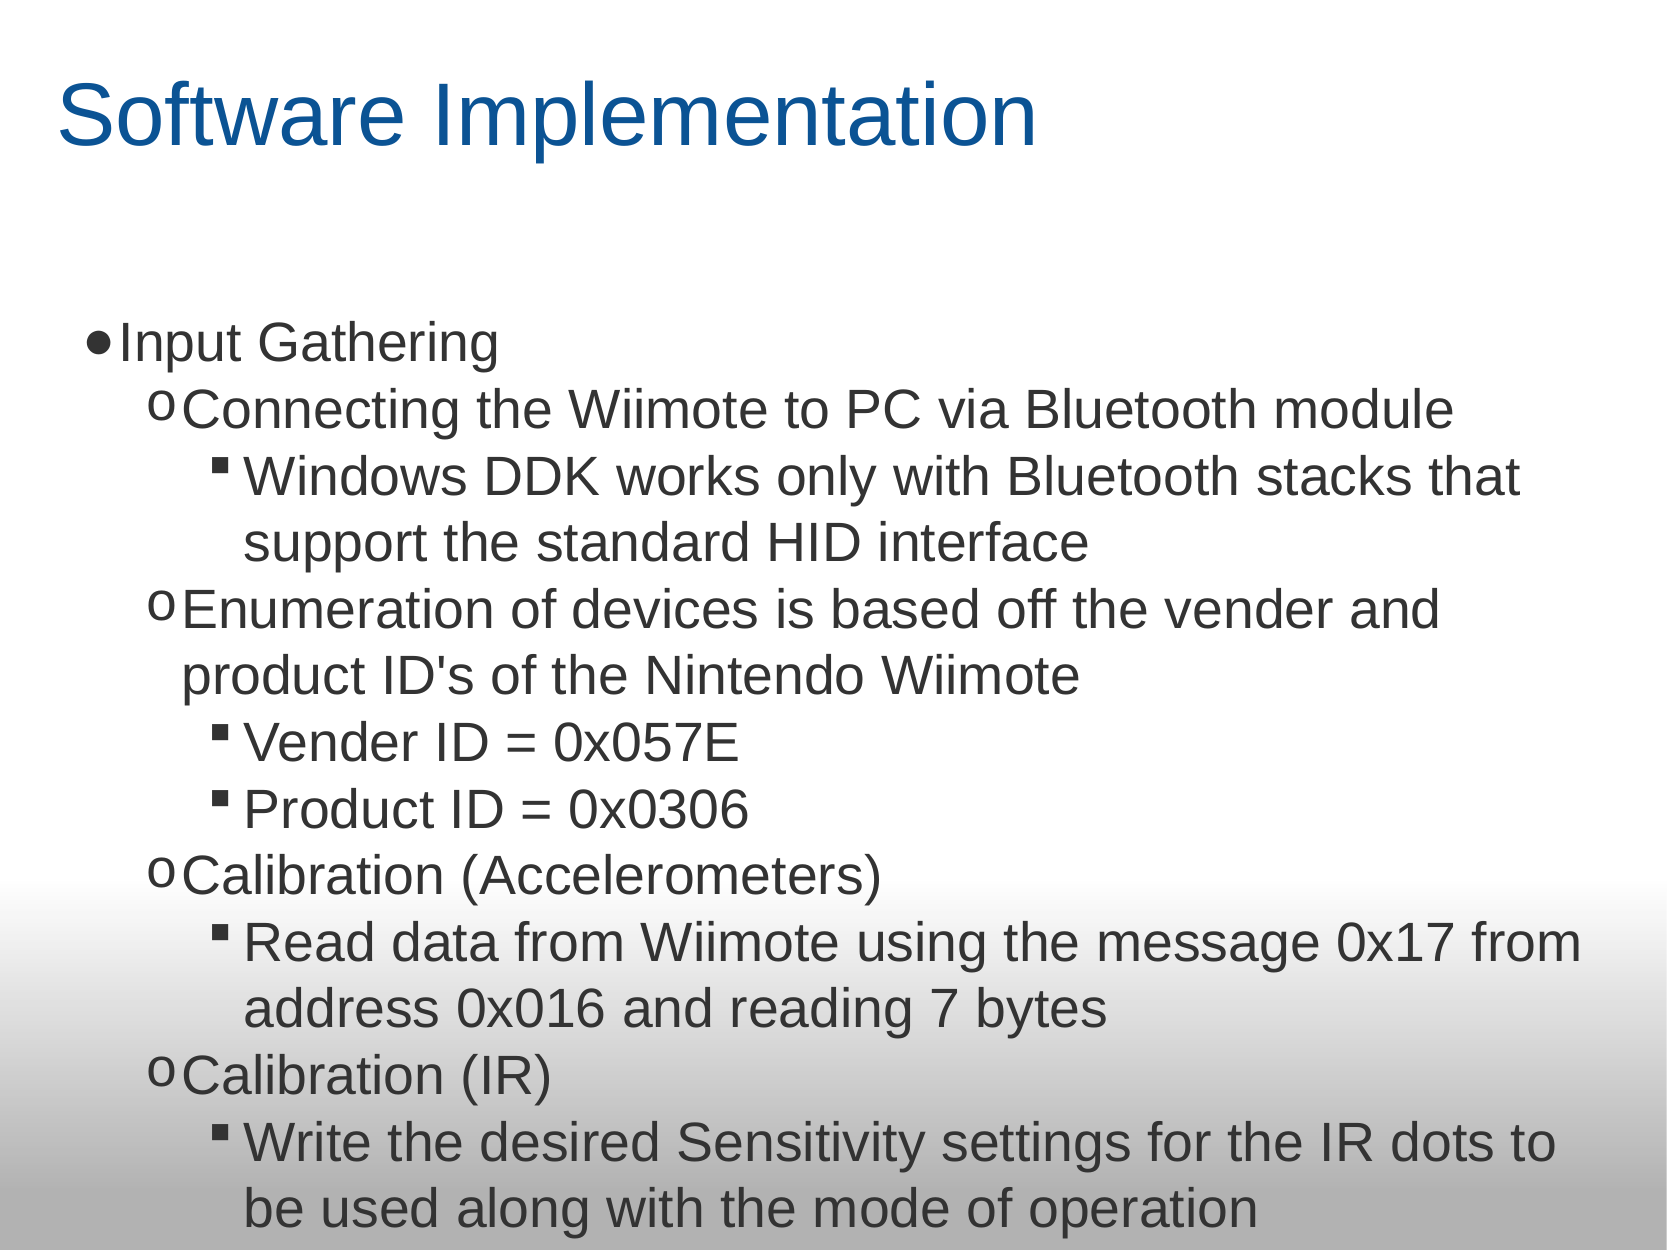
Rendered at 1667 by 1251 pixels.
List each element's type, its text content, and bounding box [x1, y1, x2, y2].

title Software Implementation [50, 50, 1630, 213]
picture [0, 0, 1667, 1250]
list Input Gathering Connecting the Wiimote to PC via Bluetooth module Windows DDK works only with Bluetooth stacks that support the standard HID interface Enumeration of devices is based off the vender and product ID's of the Nintendo Wiimote Vender ID = 0x057E Product ID = 0x0306 Calibration (Accelerometers) Read data from Wiimote using the message 0x17 from address 0x016 and reading 7 bytes Calibration (IR) Write the desired Sensitivity settings for the IR dots to be used along with the mode of operation [50, 300, 1630, 1213]
